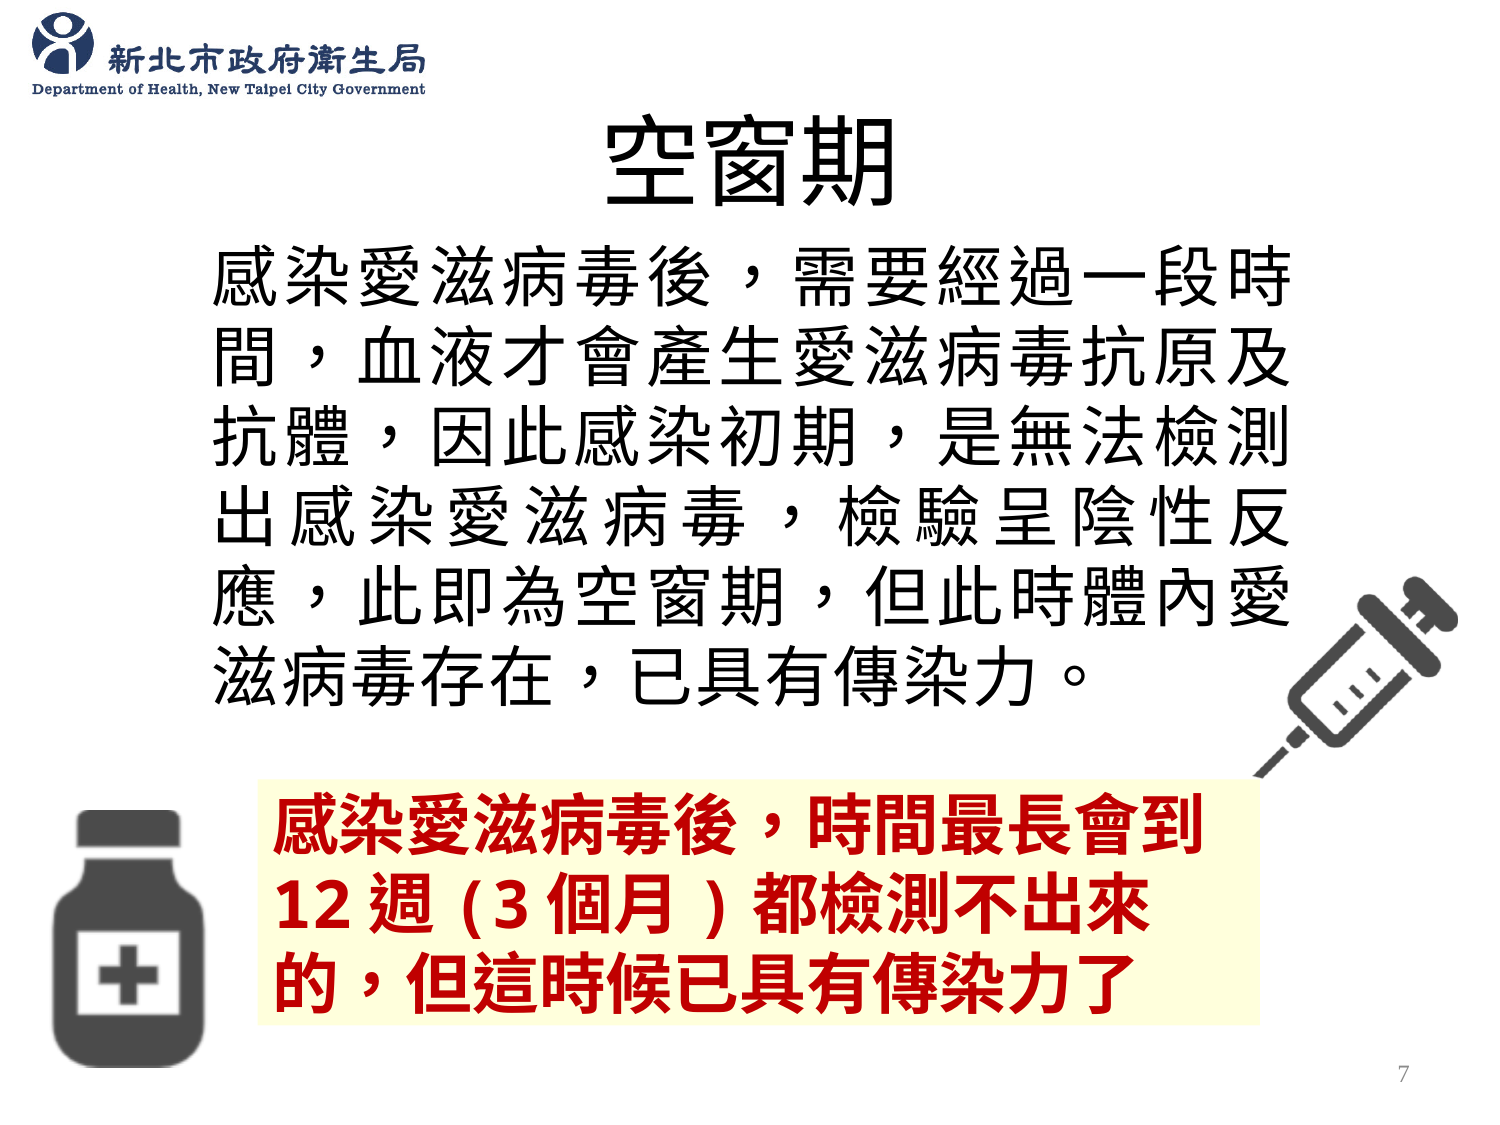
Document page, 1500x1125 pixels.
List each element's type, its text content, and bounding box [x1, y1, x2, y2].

text_box 感染愛滋病毒後，需要經過一段時間，血液才會產生愛滋病毒抗原及抗體，因此感染初期，是無法檢測出感染愛滋病毒，檢驗呈陰性反應，此即為空窗期，但此時體內愛滋病毒存在，已具有傳染力。 [188, 227, 1311, 723]
picture [17, 7, 431, 99]
picture [0, 810, 258, 1069]
slide_number 7 [1074, 1042, 1425, 1103]
picture [1252, 573, 1458, 780]
text_box 空窗期 [501, 91, 999, 227]
text_box 感染愛滋病毒後，時間最長會到12週(3個月)都檢測不出來的，但這時候已具有傳染力了 [255, 777, 1262, 1027]
